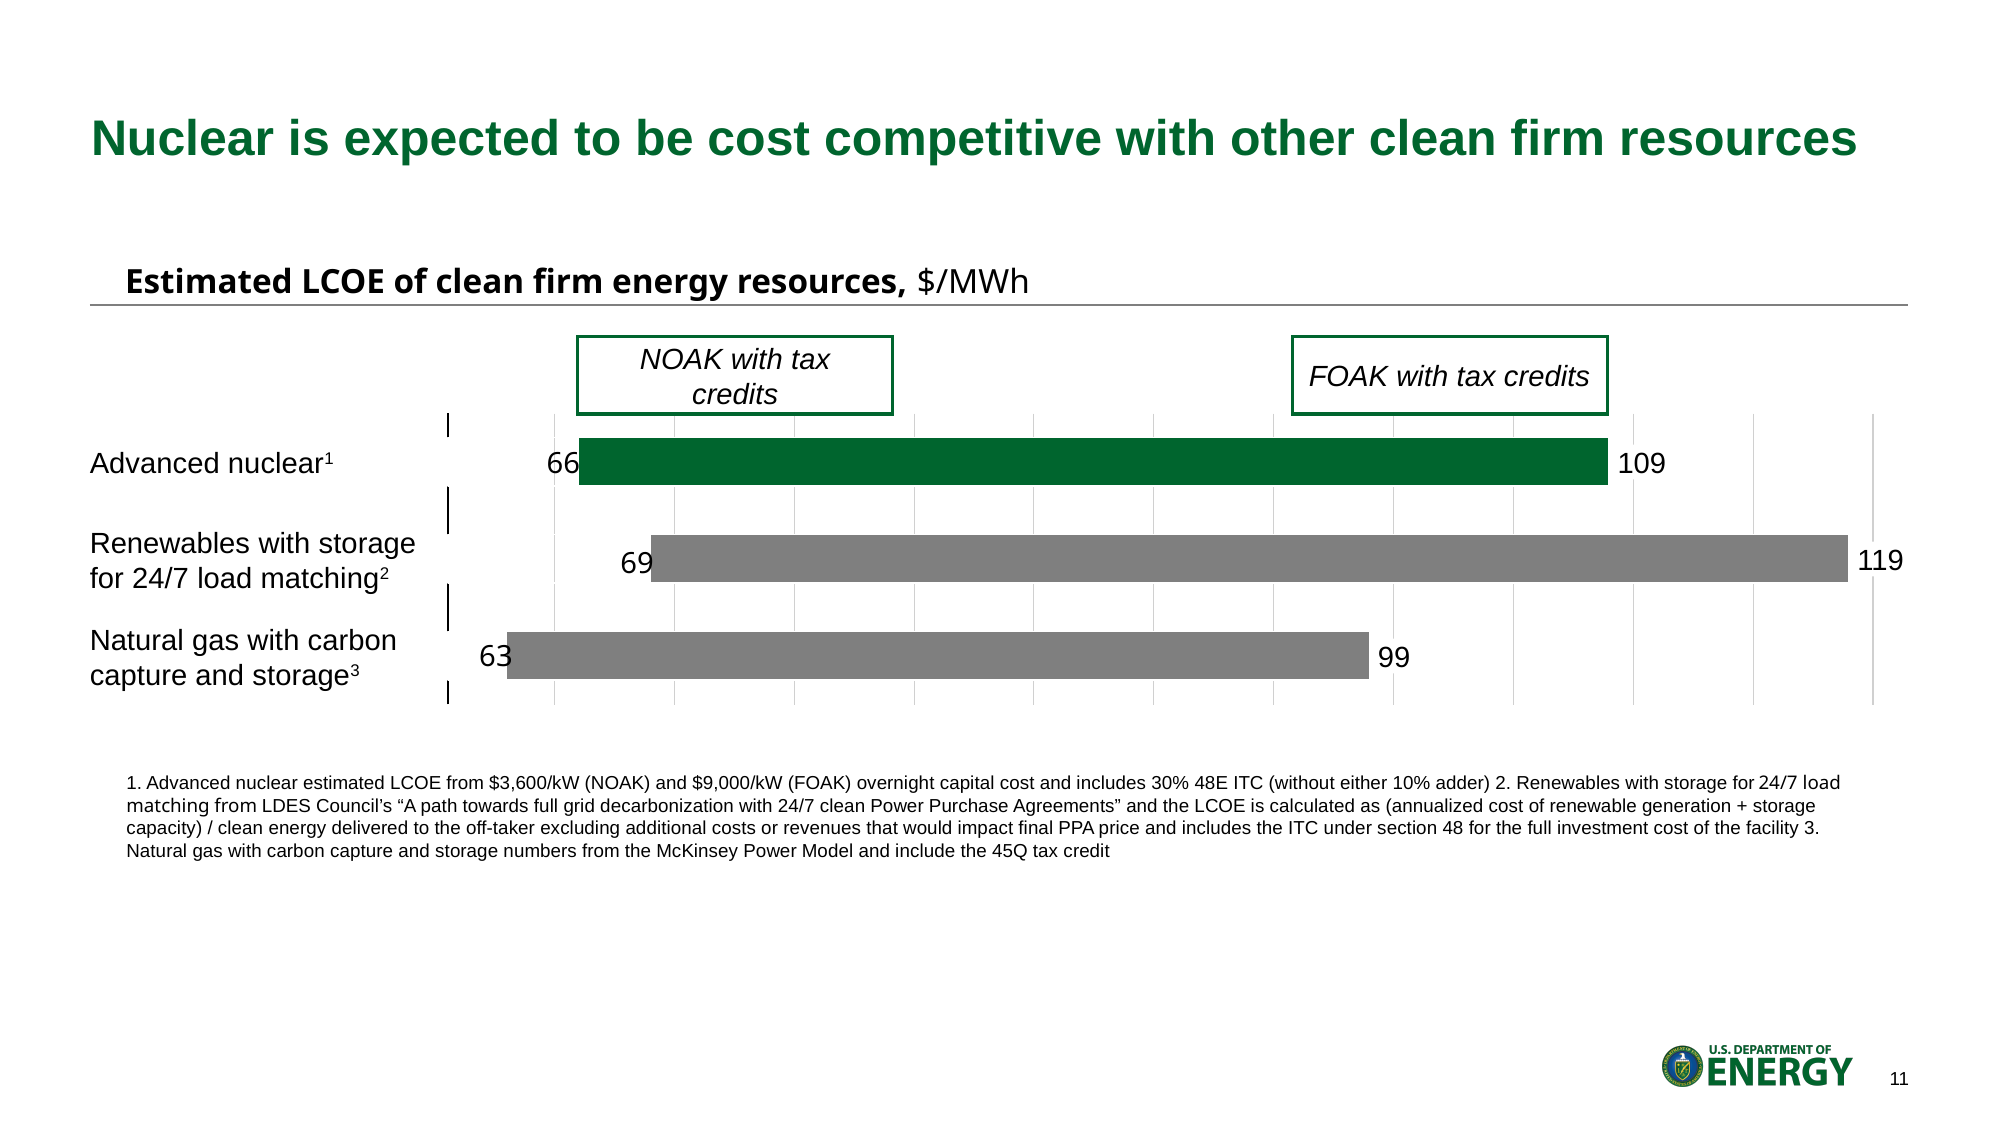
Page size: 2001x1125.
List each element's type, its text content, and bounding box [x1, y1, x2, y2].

text_box FOAK with tax credits [1291, 335, 1608, 399]
text_box NOAK with tax credits [577, 335, 894, 399]
text_box Renewables with storage for 24/7 load matching2 [89, 524, 429, 594]
chart [434, 399, 1887, 719]
text_box Natural gas with carbon capture and storage3 [89, 603, 429, 709]
text_box 119 [1887, 541, 1908, 577]
picture [1662, 1045, 1853, 1087]
text_box Estimated LCOE of clean firm energy resources, $/MWh [89, 260, 1362, 301]
title Nuclear is expected to be cost competitive with other clean firm resources [91, 45, 1918, 166]
text_box Advanced nuclear1 [89, 444, 429, 480]
text_box 1. Advanced nuclear estimated LCOE from $3,600/kW (NOAK) and $9,000/kW (FOAK) overnight capital cost and includes 30% 48E ITC (without either 10% adder) 2. Renewables with storage for 24/7 load matching from LDES Council’s “A path towards full grid decarbonization with 24/7 clean Power Purchase Agreements” and the LCOE is calculated as (annualized cost of renewable generation + storage capacity) / clean energy delivered to the off-taker excluding additional costs or revenues that would impact final PPA price and includes the ITC under section 48 for the full investment cost of the facility 3. Natural gas with carbon capture and storage numbers from the McKinsey Power Model and include the 45Q tax credit [90, 771, 1844, 862]
